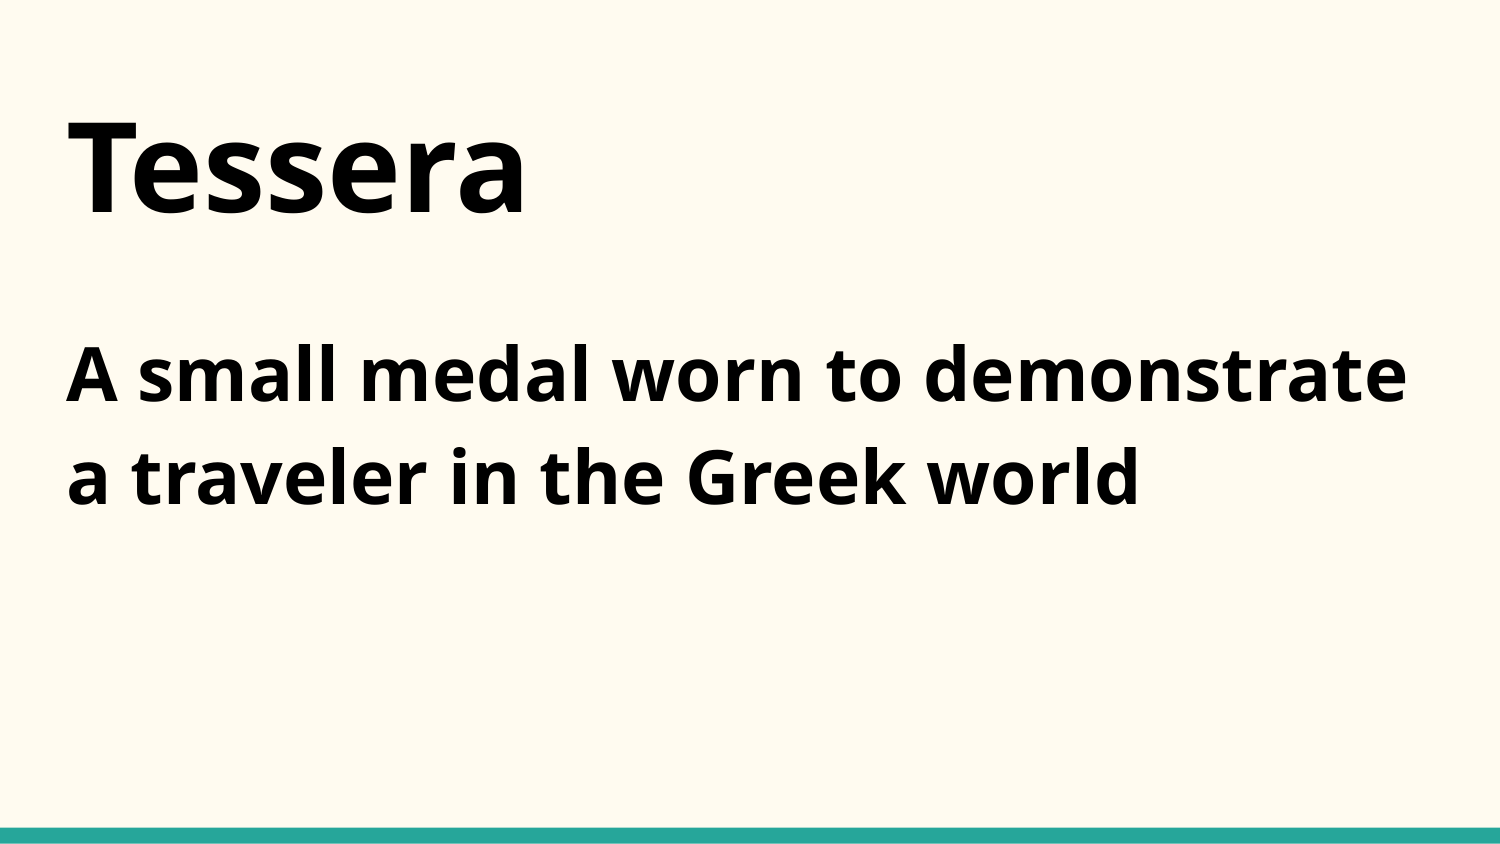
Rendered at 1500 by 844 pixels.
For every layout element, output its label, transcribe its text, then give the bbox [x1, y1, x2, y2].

title Tessera [51, 72, 1449, 174]
list A small medal worn to demonstrate a traveler in the Greek world [51, 297, 1449, 750]
